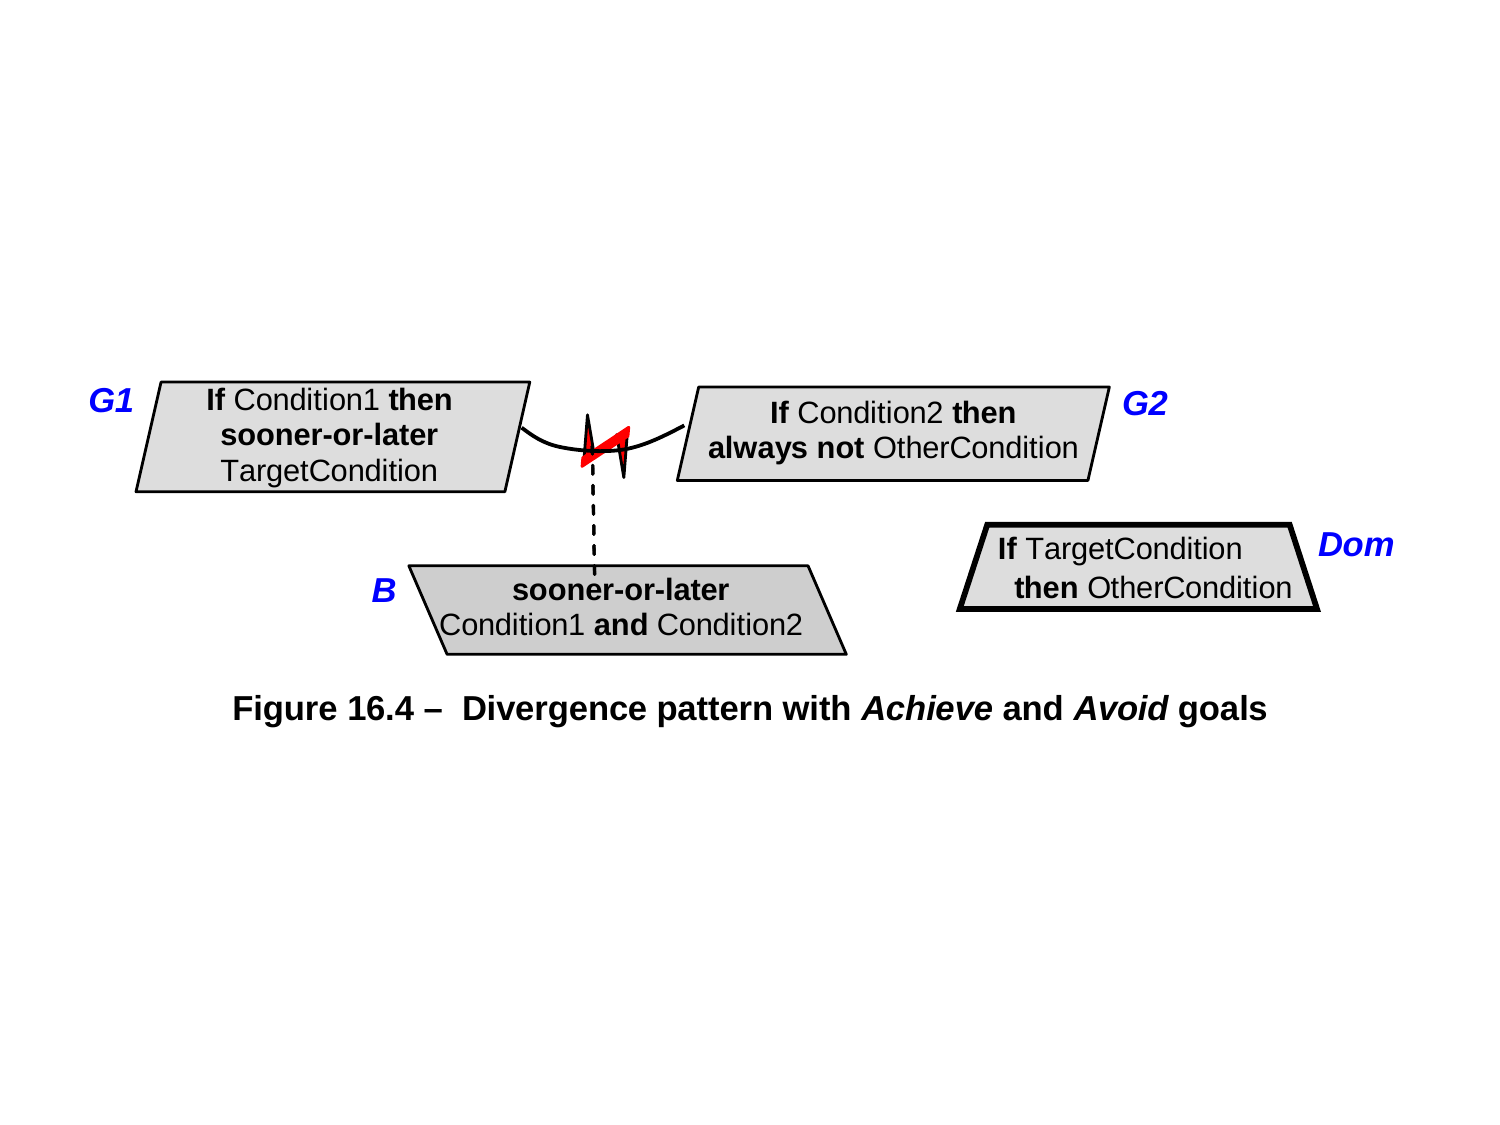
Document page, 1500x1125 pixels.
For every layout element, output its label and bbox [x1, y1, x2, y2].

text_box [81, 362, 1411, 751]
